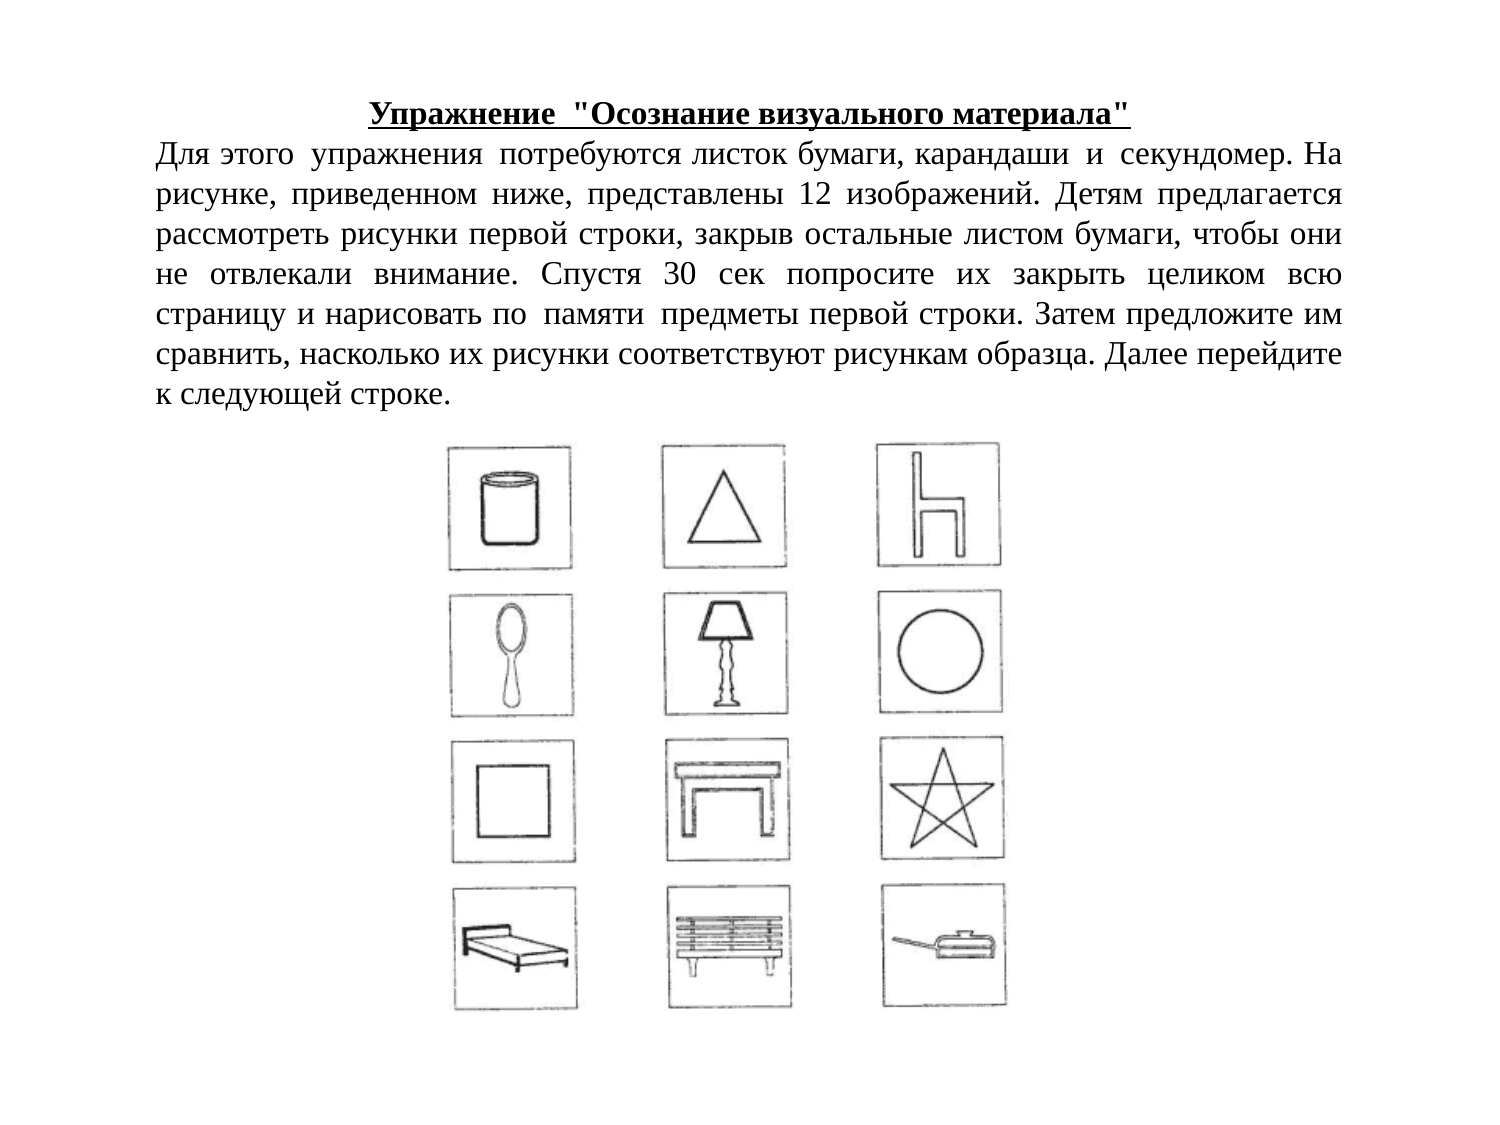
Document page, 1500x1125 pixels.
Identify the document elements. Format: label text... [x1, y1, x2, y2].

text_box Упражнение "Осознание визуального материала" Для этого упражнения потребуются листок бумаги, карандаши и секундомер. На рисунке, приведенном ниже, представлены 12 изображений. Детям предлагается рассмотреть рисунки первой строки, закрыв остальные листом бумаги, чтобы они не отвлекали внимание. Спустя 30 сек попросите их закрыть целиком всю страницу и нарисовать по памяти предметы первой строки. Затем предложите им сравнить, насколько их рисунки соответствуют рисункам образца. Далее перейдите к следующей строке. [140, 83, 1360, 419]
picture [445, 433, 1023, 1016]
